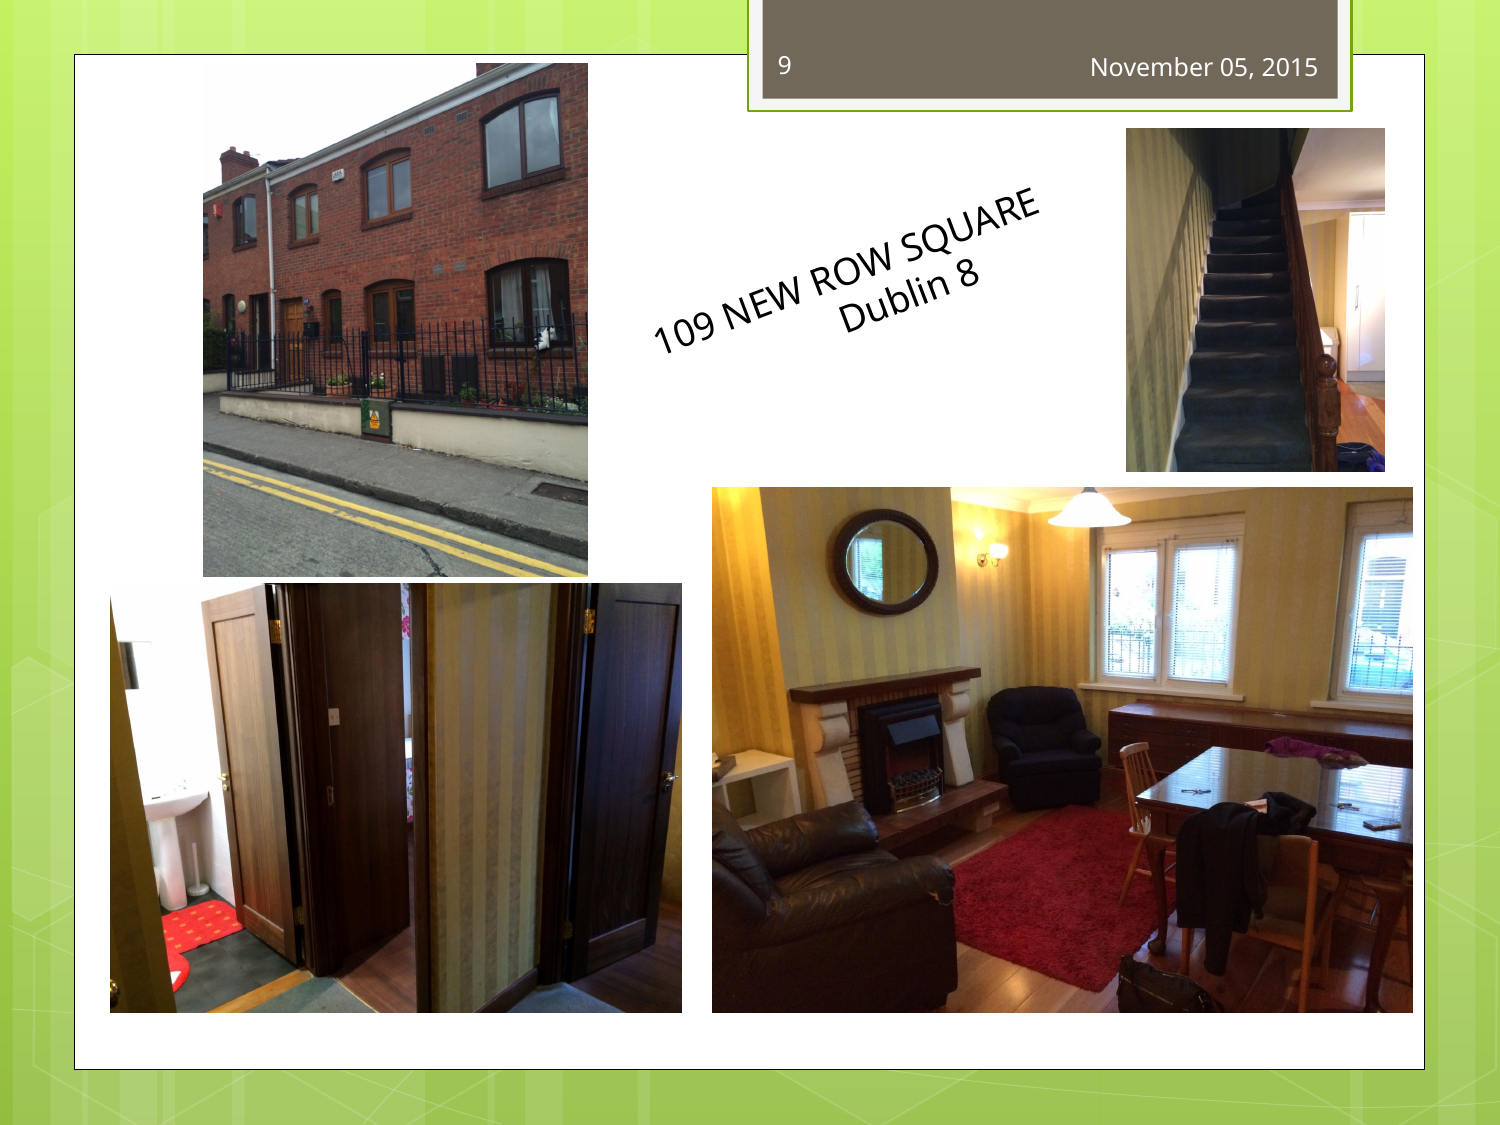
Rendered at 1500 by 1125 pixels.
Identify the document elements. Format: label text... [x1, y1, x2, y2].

text_box 109 NEW ROW SQUARE Dublin 8 [629, 133, 1121, 419]
slide_number 9 [762, 36, 982, 97]
picture [202, 63, 589, 578]
picture [109, 583, 682, 1013]
picture [712, 487, 1413, 1013]
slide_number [983, 36, 1334, 97]
picture [1126, 127, 1385, 472]
